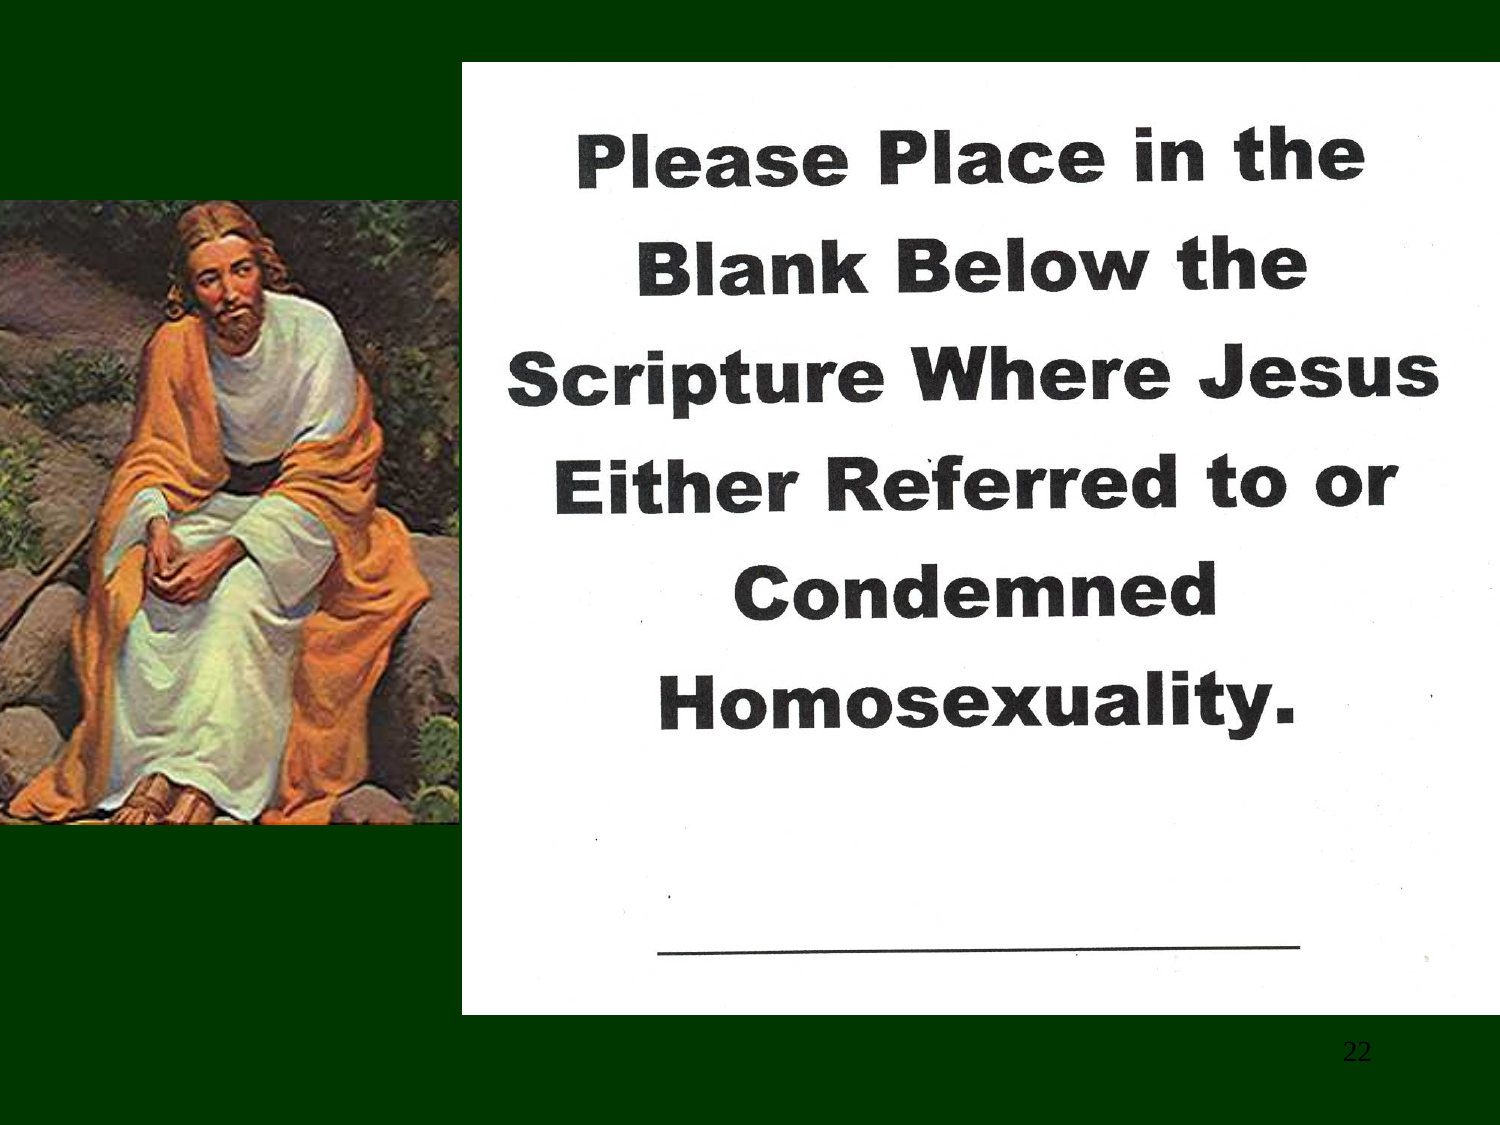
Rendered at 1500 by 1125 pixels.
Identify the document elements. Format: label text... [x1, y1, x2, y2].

picture [0, 199, 460, 826]
slide_number 22 [1074, 1024, 1388, 1101]
picture [462, 62, 1500, 1015]
